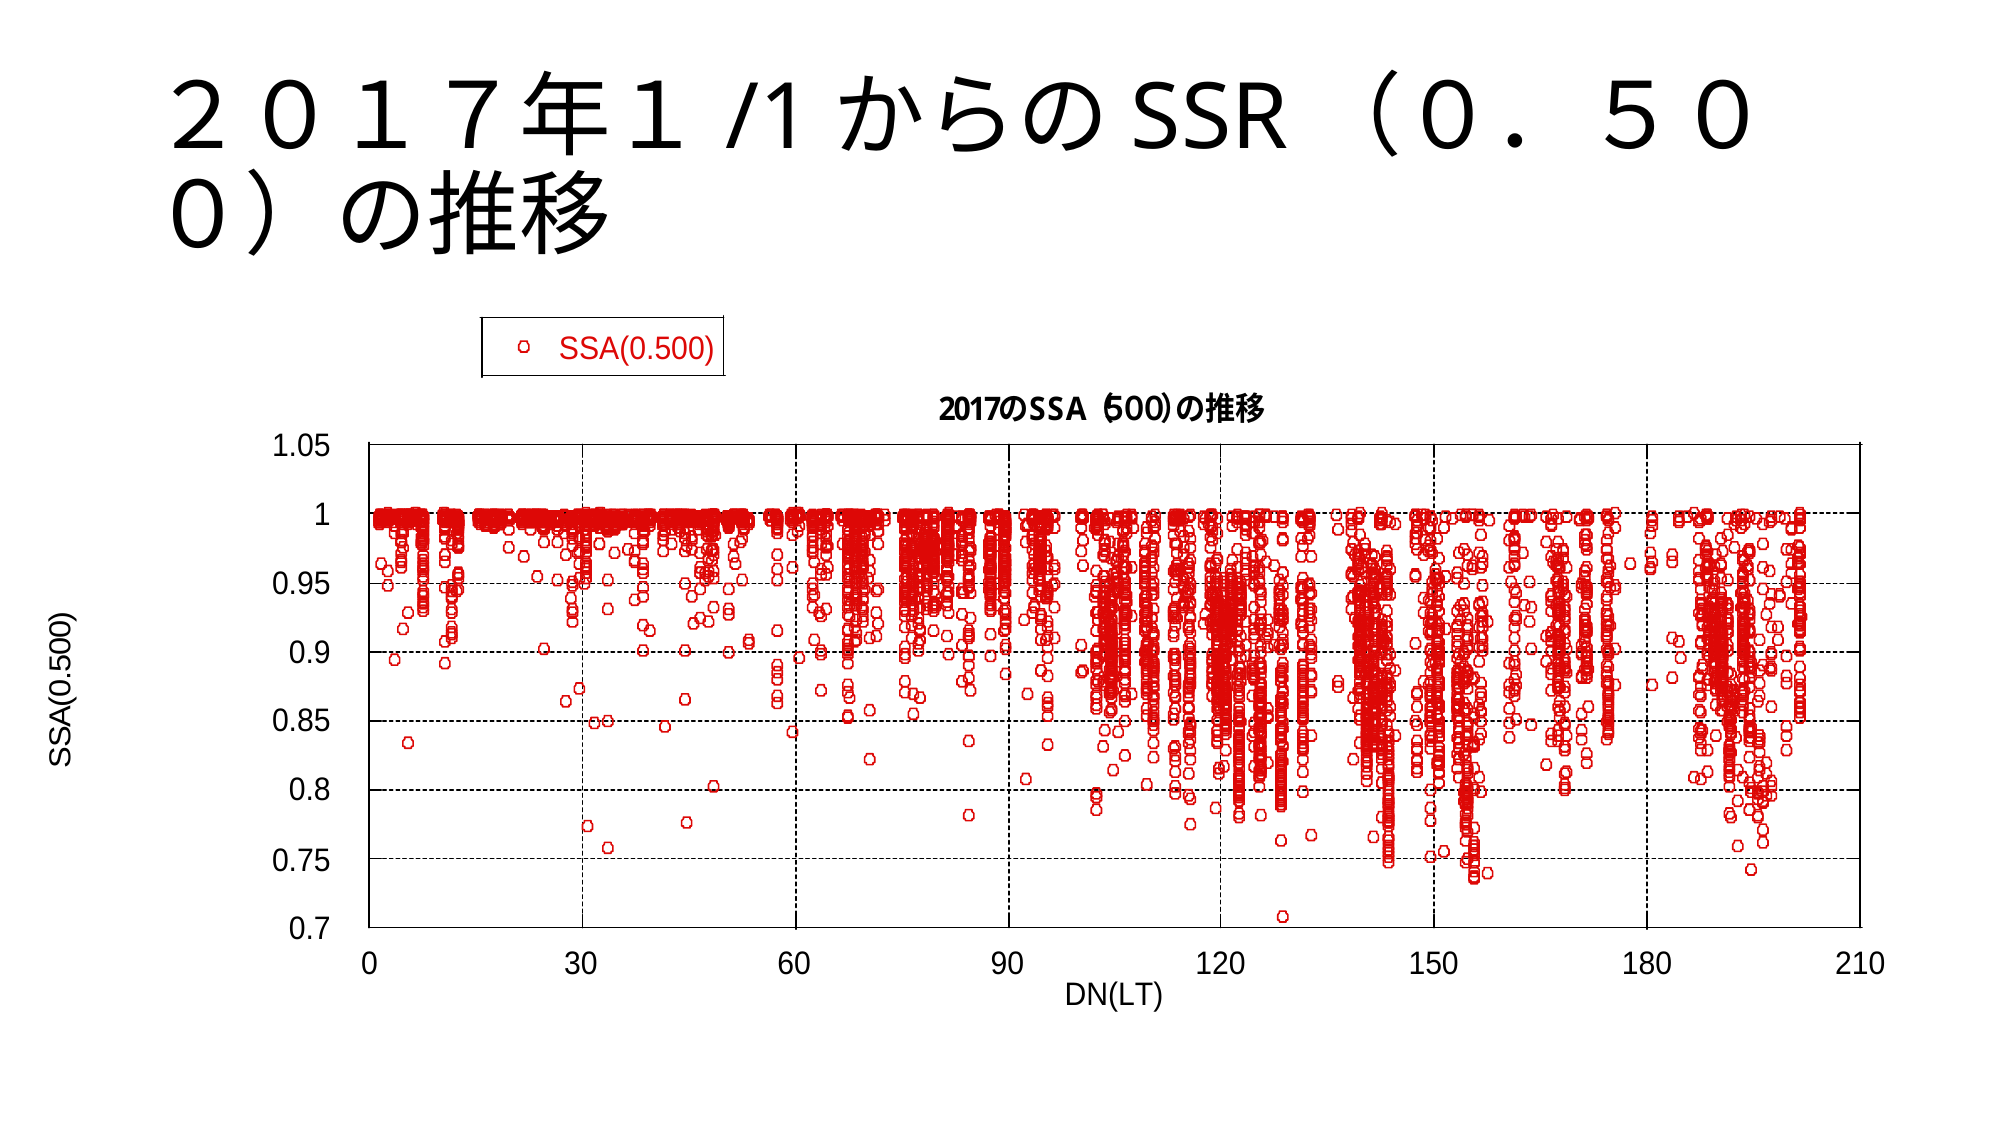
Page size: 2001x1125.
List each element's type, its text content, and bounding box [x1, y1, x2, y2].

title ２０１７年１/1からのSSR（０．５００）の推移 [137, 59, 1863, 278]
picture [0, 299, 2000, 1024]
